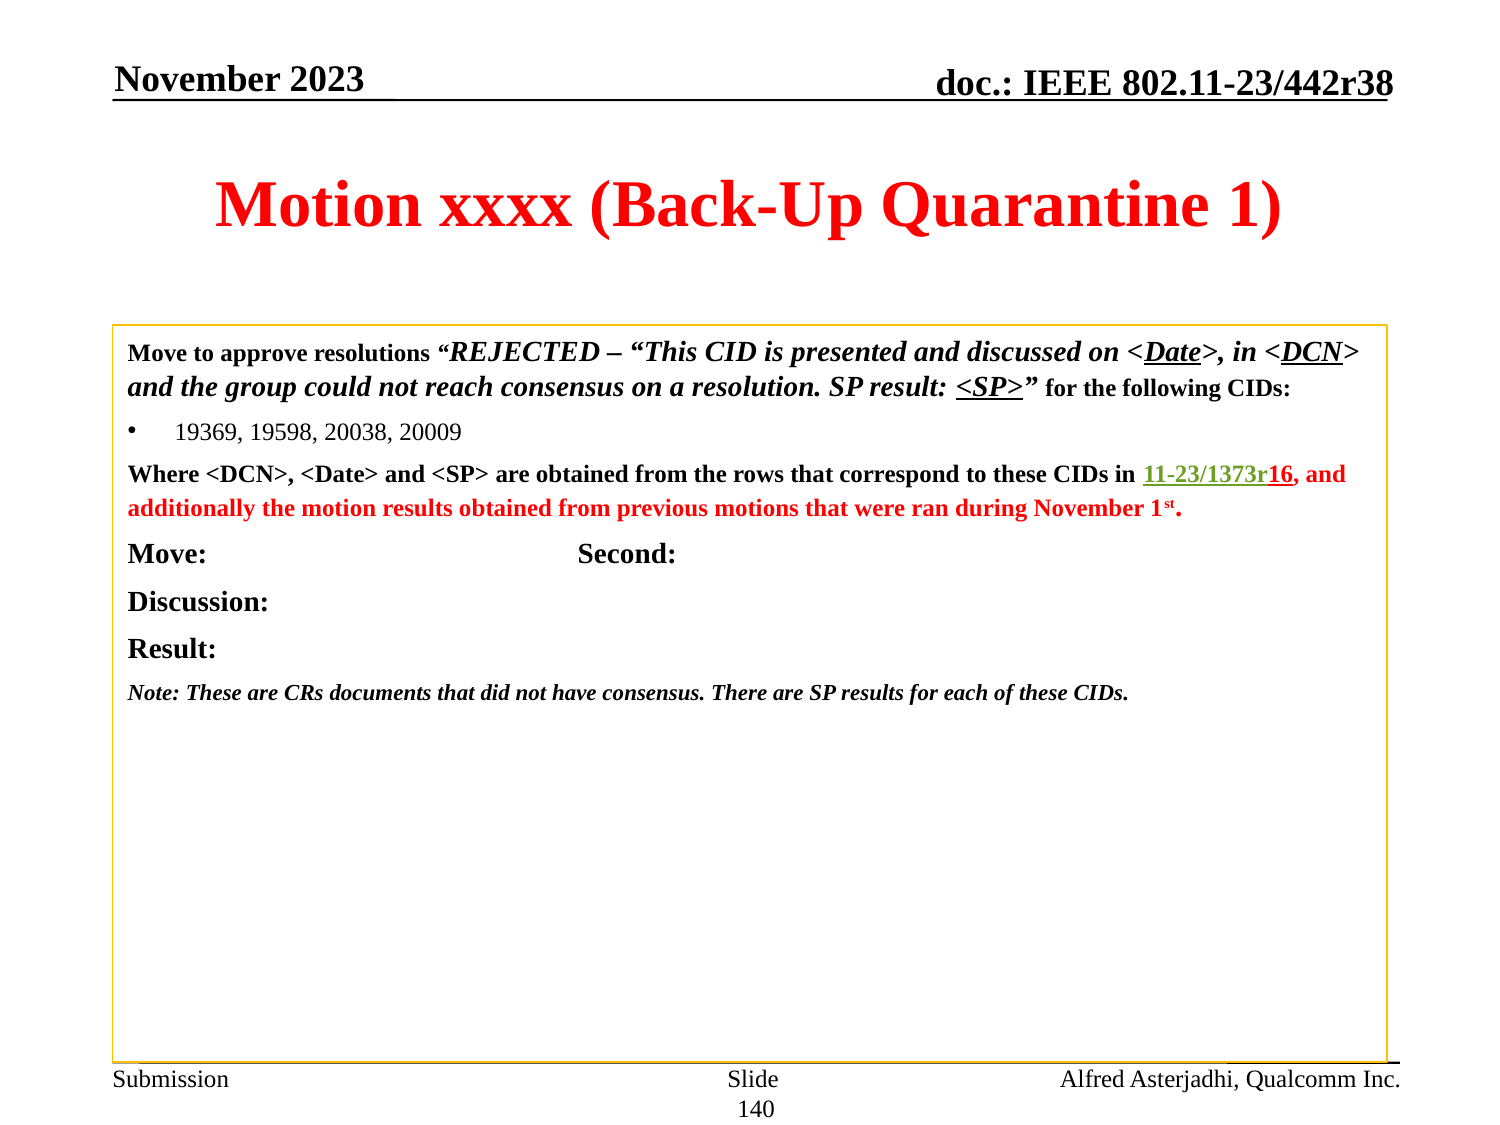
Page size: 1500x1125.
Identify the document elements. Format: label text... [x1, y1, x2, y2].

slide_number Slide 140 [712, 1061, 800, 1123]
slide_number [114, 62, 423, 100]
list Move to approve resolutions “REJECTED – “This CID is presented and discussed on <Date>, in <DCN> and the group could not reach consensus on a resolution. SP result: <SP>” for the following CIDs: 19369, 19598, 20038, 20009 Where <DCN>, <Date> and <SP> are obtained from the rows that correspond to these CIDs in 11-23/1373r16, and additionally the motion results obtained from previous motions that were ran during November 1st. Move: Second: Discussion: Result: Note: These are CRs documents that did not have consensus. There are SP results for each of these CIDs. [112, 324, 1388, 1063]
title Motion xxxx (Back-Up Quarantine 1) [112, 112, 1388, 288]
footer Alfred Asterjadhi, Qualcomm Inc. [878, 1061, 1402, 1093]
